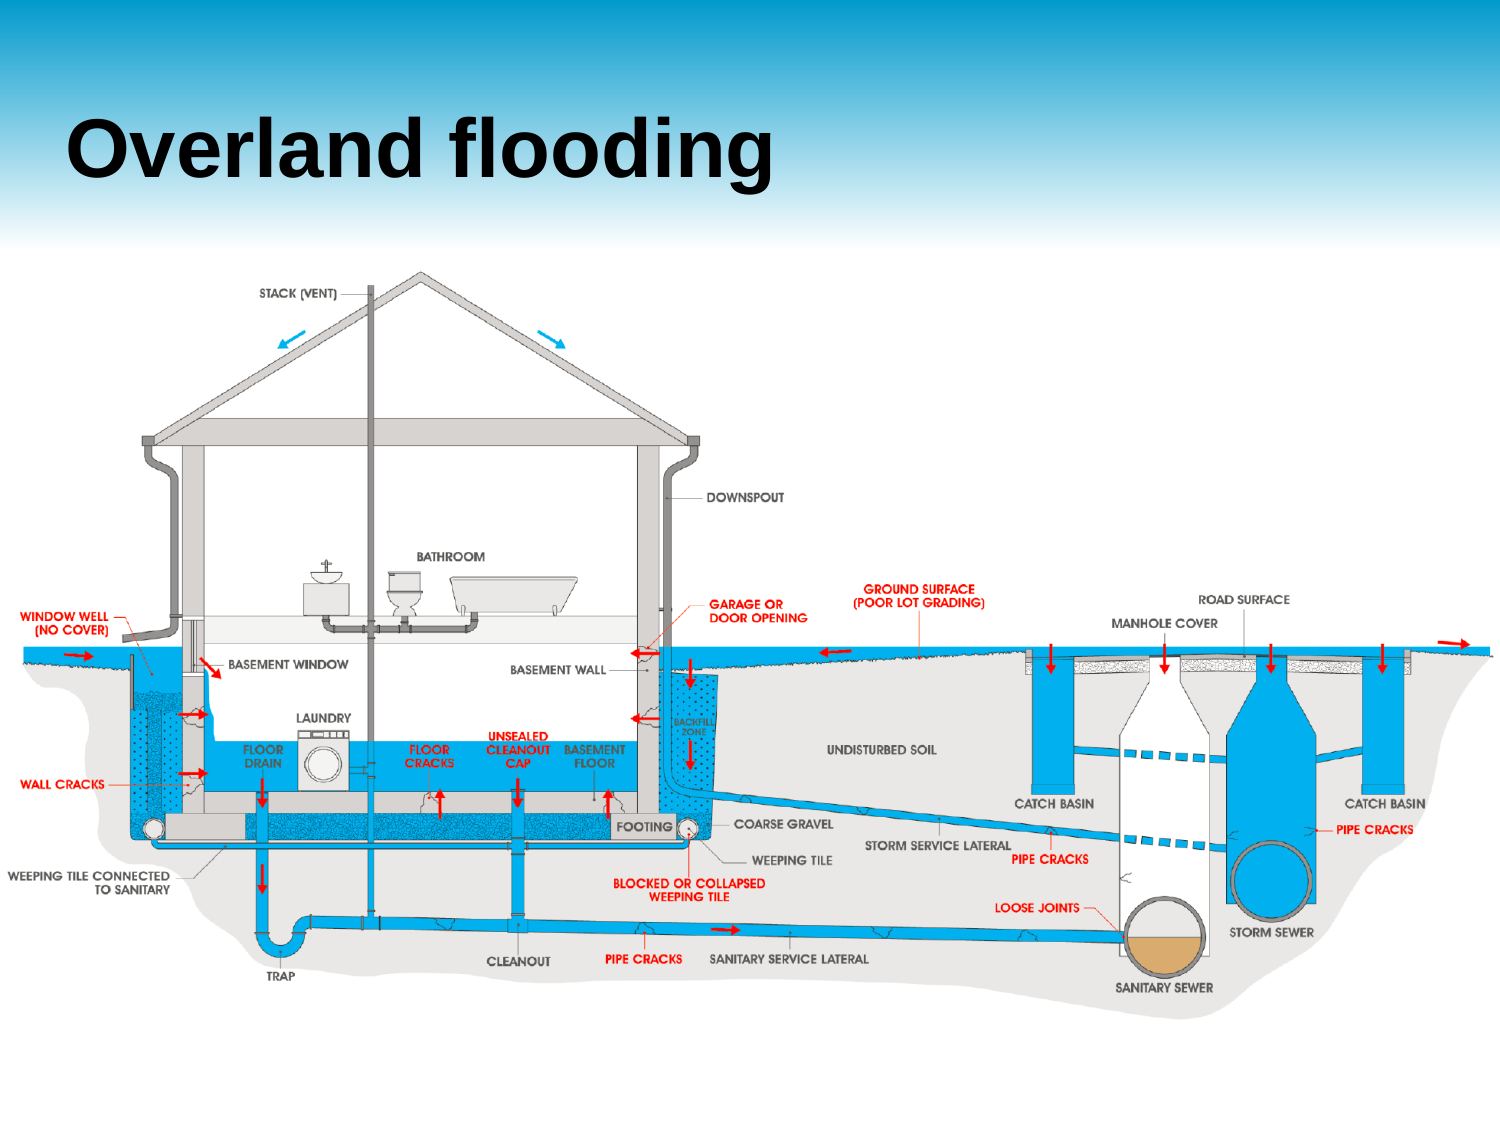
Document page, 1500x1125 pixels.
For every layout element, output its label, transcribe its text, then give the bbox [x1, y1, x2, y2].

title Overland flooding [50, 62, 1463, 250]
picture [0, 268, 1500, 1026]
